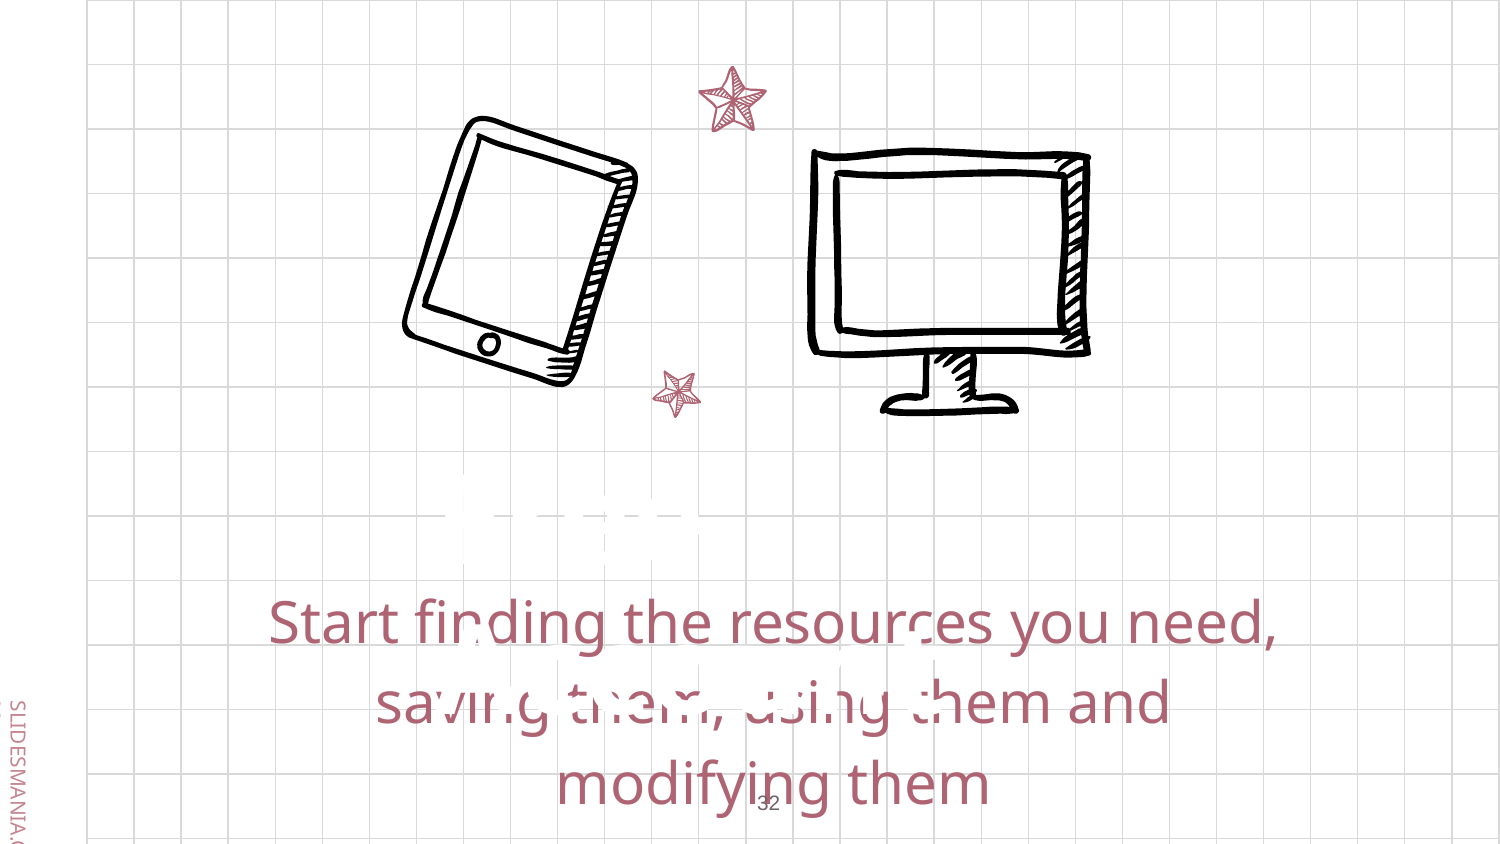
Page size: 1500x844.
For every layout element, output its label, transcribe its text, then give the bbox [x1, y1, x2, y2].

text_box [652, 370, 701, 418]
text_box [401, 115, 638, 388]
text_box [807, 147, 1092, 417]
slide_number ‹#› [705, 779, 795, 825]
text_box [698, 65, 767, 133]
subtitle Start finding the resources you need, saving them, using them and modifying them [245, 559, 1303, 780]
title Free Account [419, 424, 1092, 563]
